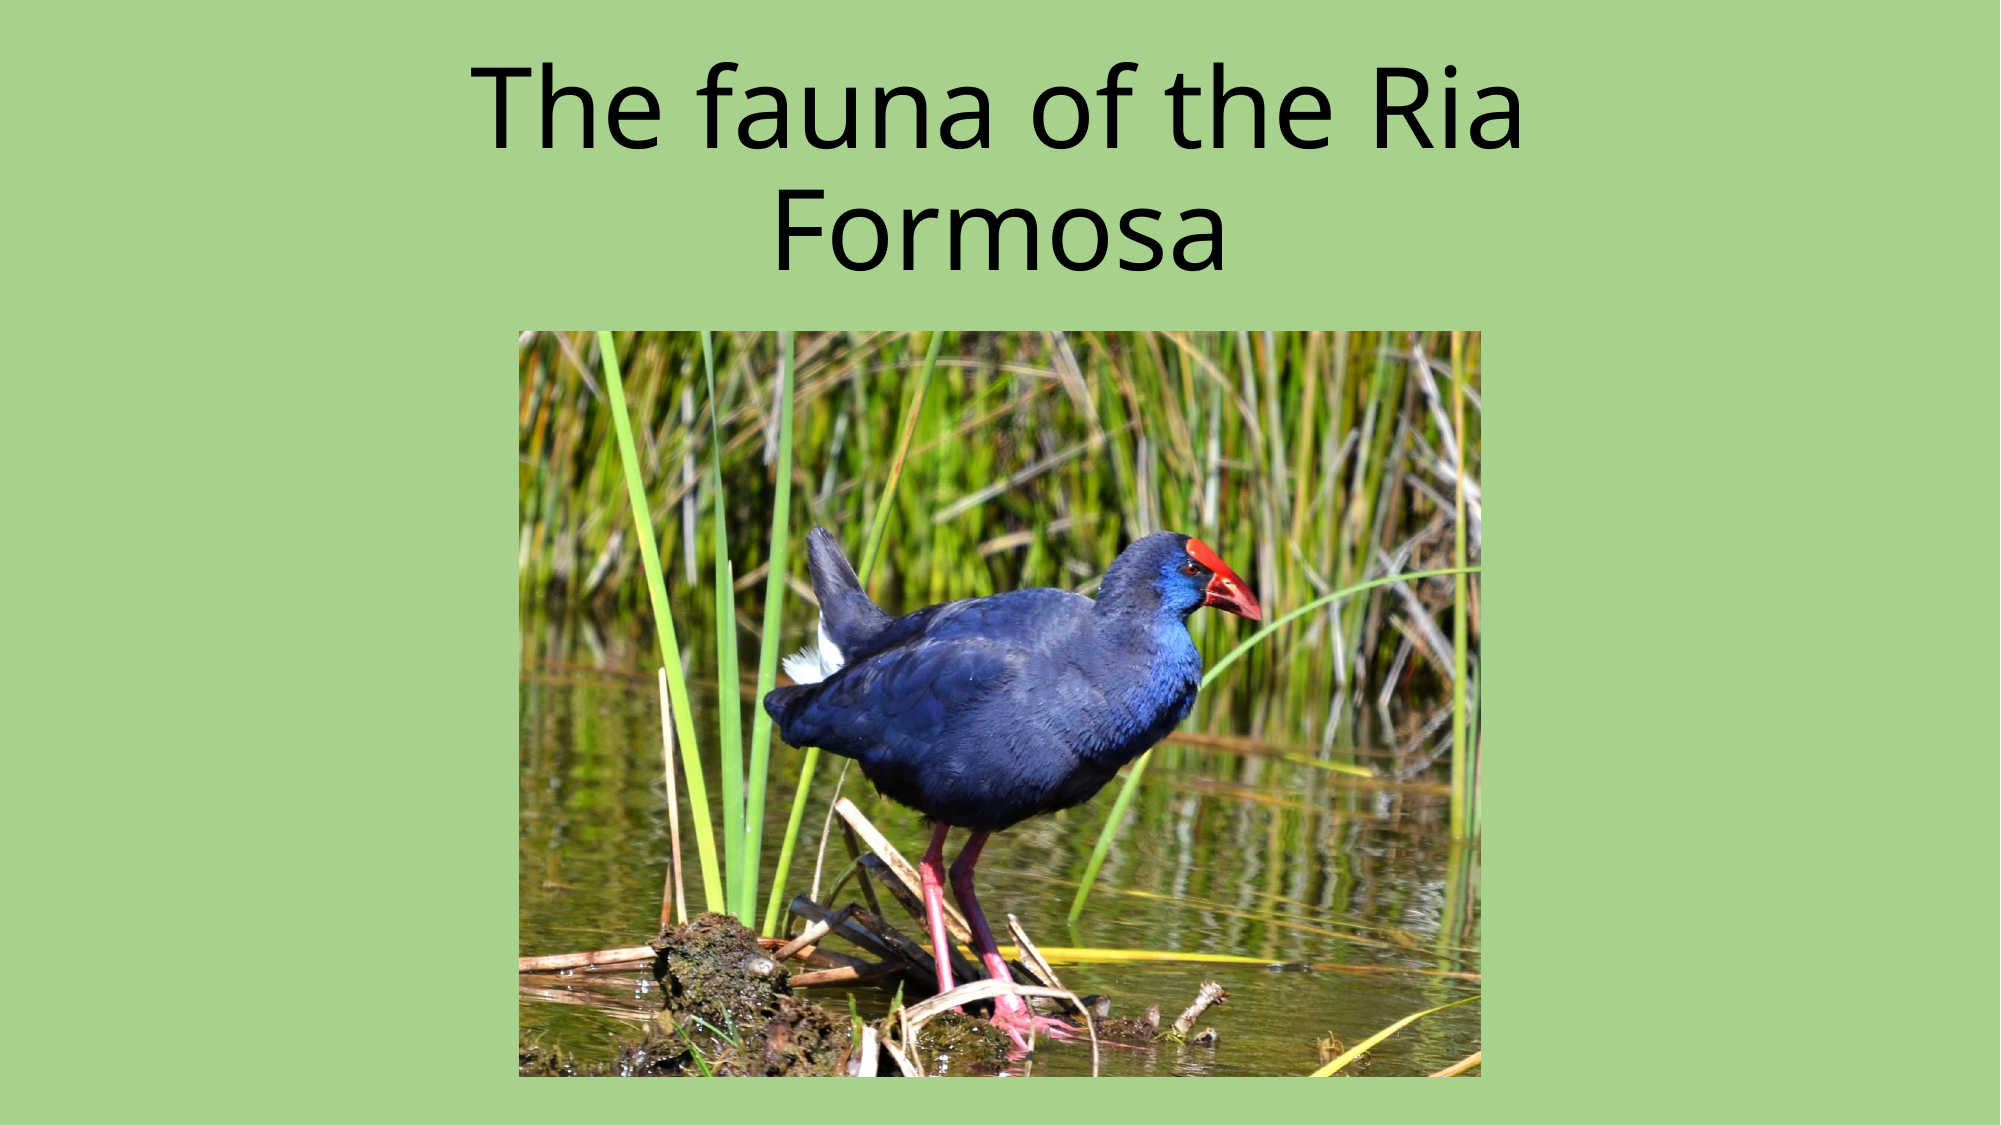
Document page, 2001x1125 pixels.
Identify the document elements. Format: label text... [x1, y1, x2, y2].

picture [518, 331, 1481, 1077]
title The fauna of the Ria Formosa [249, 0, 1750, 303]
